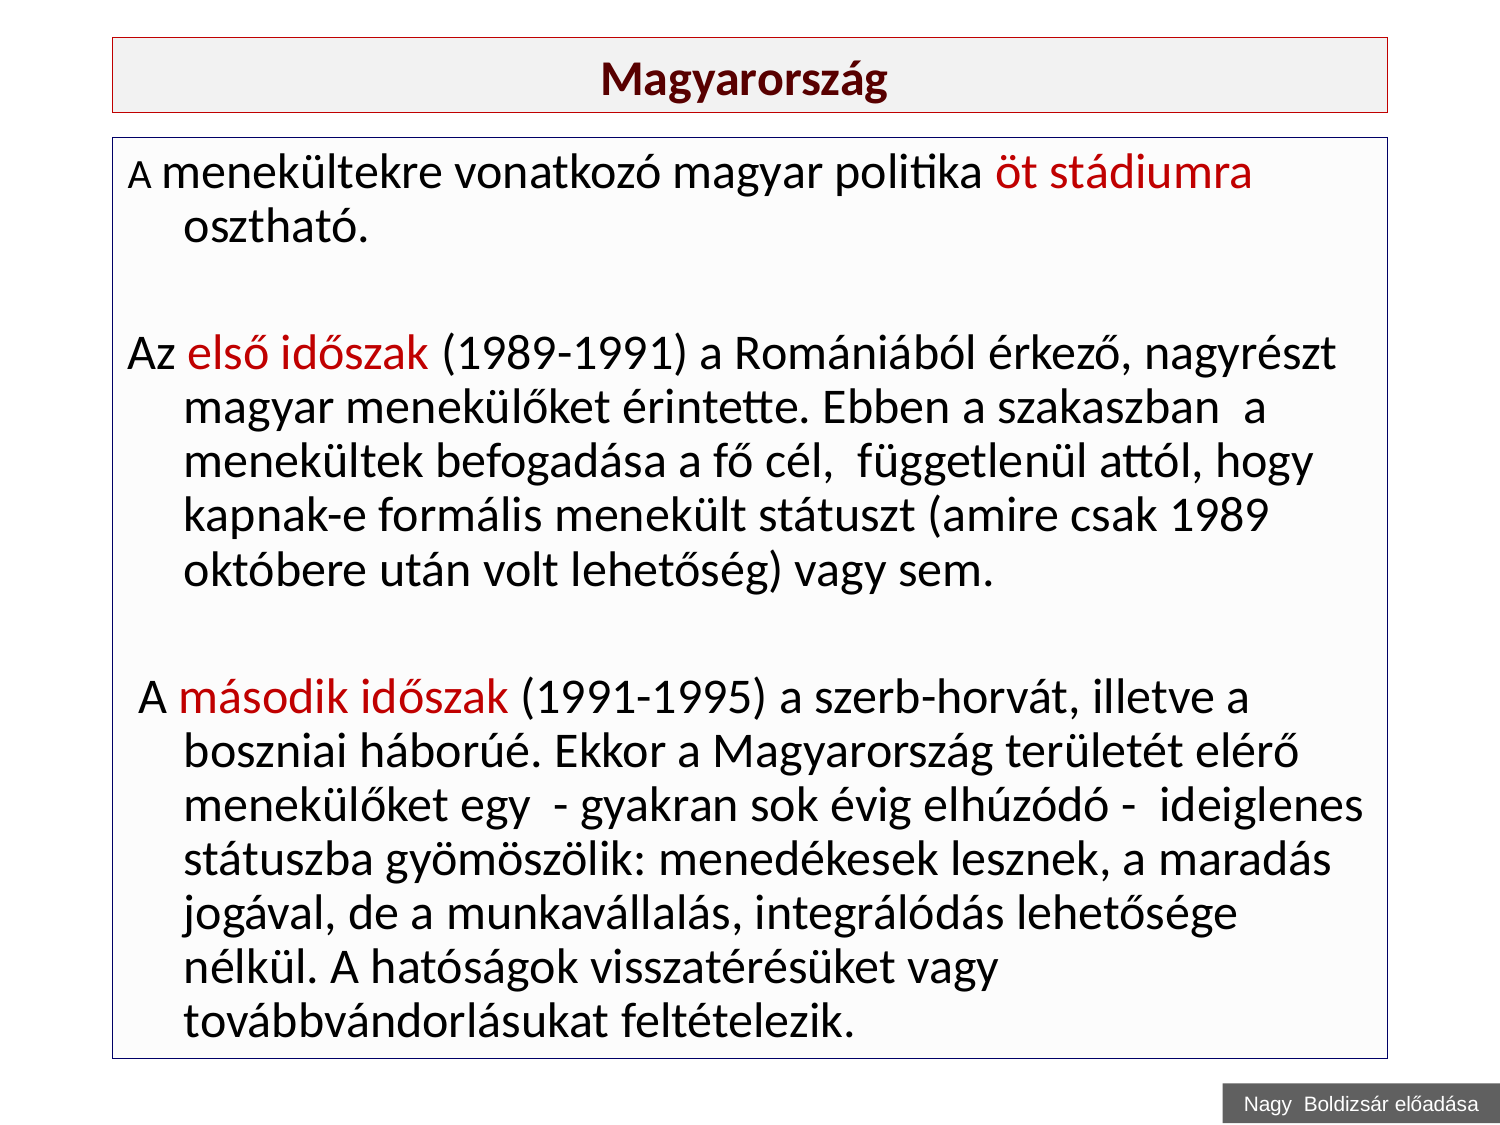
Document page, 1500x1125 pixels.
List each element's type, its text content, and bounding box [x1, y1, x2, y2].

list A menekültekre vonatkozó magyar politika öt stádiumra osztható. Az első időszak (1989-1991) a Romániából érkező, nagyrészt magyar menekülőket érintette. Ebben a szakaszban a menekültek befogadása a fő cél, függetlenül attól, hogy kapnak-e formális menekült státuszt (amire csak 1989 októbere után volt lehetőség) vagy sem. A második időszak (1991-1995) a szerb-horvát, illetve a boszniai háborúé. Ekkor a Magyarország területét elérő menekülőket egy - gyakran sok évig elhúzódó - ideiglenes státuszba gyömöszölik: menedékesek lesznek, a maradás jogával, de a munkavállalás, integrálódás lehetősége nélkül. A hatóságok visszatérésüket vagy továbbvándorlásukat feltételezik. [112, 137, 1388, 1059]
title Magyarország [112, 37, 1388, 113]
